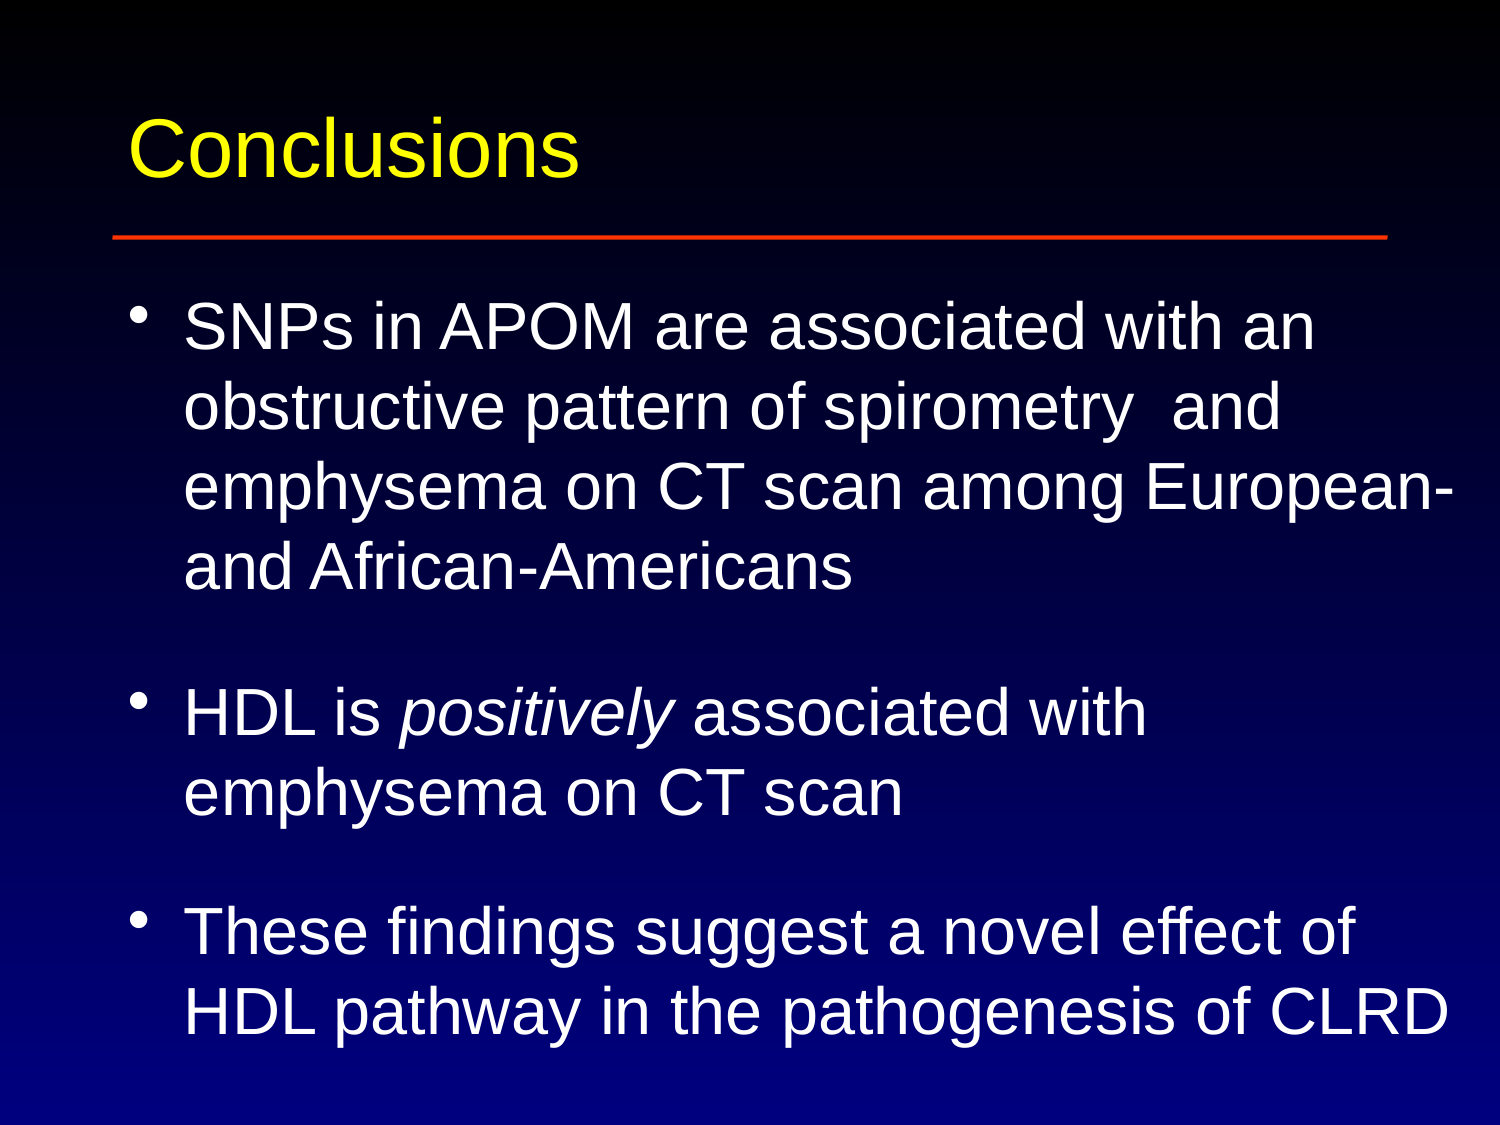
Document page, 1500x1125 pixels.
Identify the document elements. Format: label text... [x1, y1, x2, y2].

title Conclusions [112, 49, 1388, 238]
list SNPs in APOM are associated with an obstructive pattern of spirometry and emphysema on CT scan among European- and African-Americans HDL is positively associated with emphysema on CT scan These findings suggest a novel effect of HDL pathway in the pathogenesis of CLRD [112, 274, 1476, 1026]
